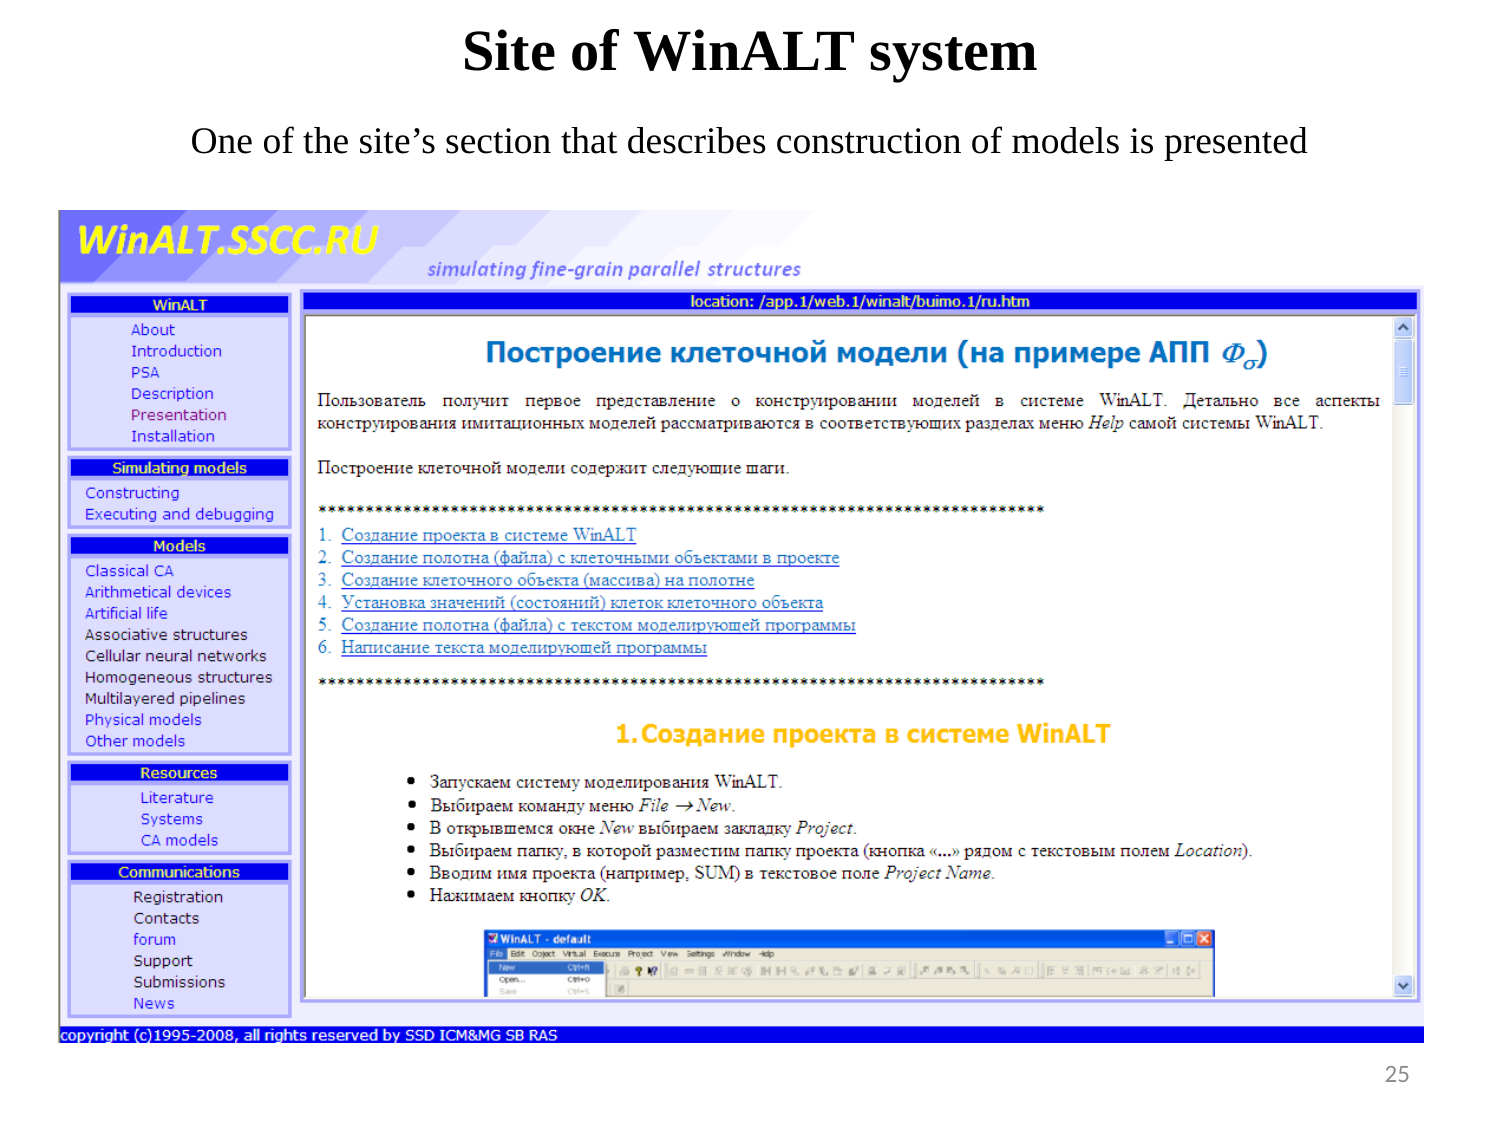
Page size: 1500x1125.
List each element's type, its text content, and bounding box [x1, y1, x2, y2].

slide_number 25 [1074, 1051, 1425, 1103]
picture [58, 210, 1425, 1044]
text_box One of the site’s section that describes construction of models is presented [58, 108, 1442, 169]
title Site of WinALT system [75, 11, 1425, 82]
